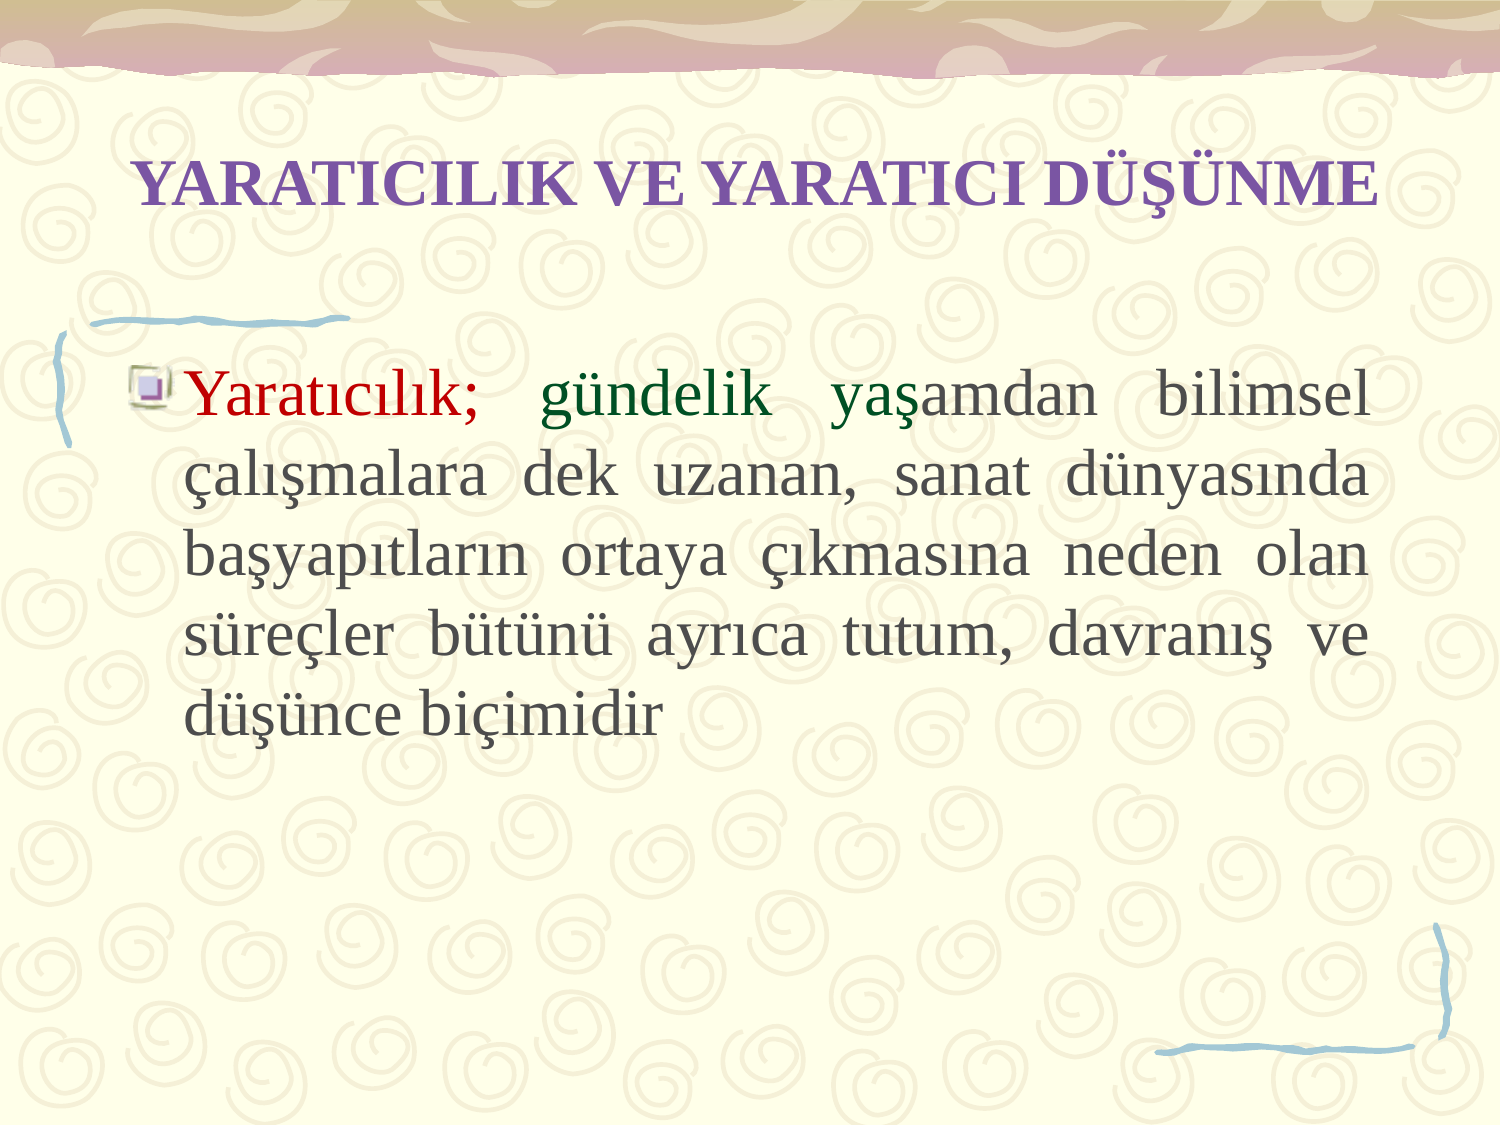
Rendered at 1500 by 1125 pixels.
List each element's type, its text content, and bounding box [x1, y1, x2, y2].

picture [127, 365, 175, 413]
list Yaratıcılık; gündelik yaşamdan bilimsel çalışmalara dek uzanan, sanat dünyasında başyapıtların ortaya çıkmasına neden olan süreçler bütünü ayrıca tutum, davranış ve düşünce biçimidir [112, 341, 1388, 1017]
title YARATICILIK VE YARATICI DÜŞÜNME [52, 125, 1459, 314]
